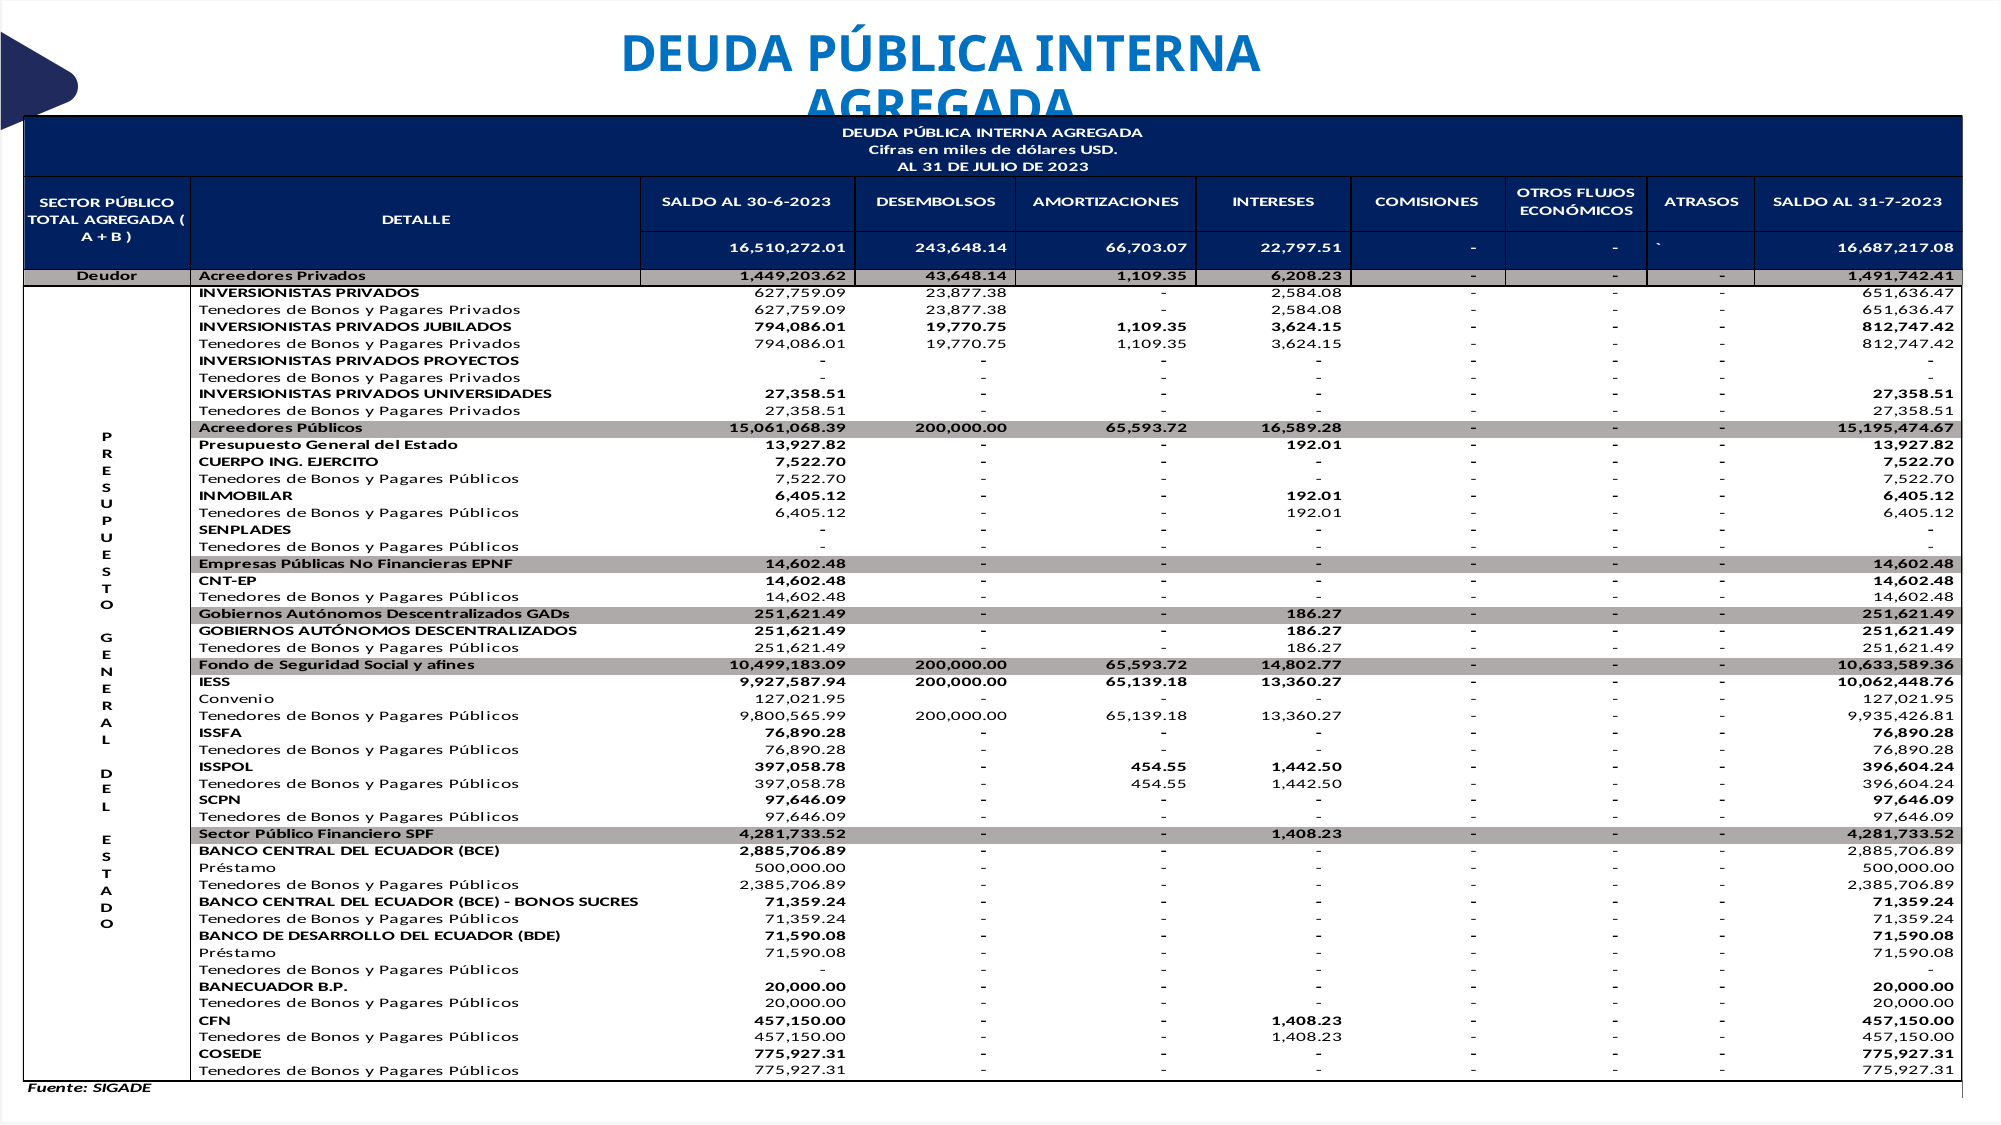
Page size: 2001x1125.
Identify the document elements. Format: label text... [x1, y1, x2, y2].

text_box DEUDA PÚBLICA INTERNA AGREGADA [465, 49, 1416, 115]
picture [0, 0, 2001, 1125]
